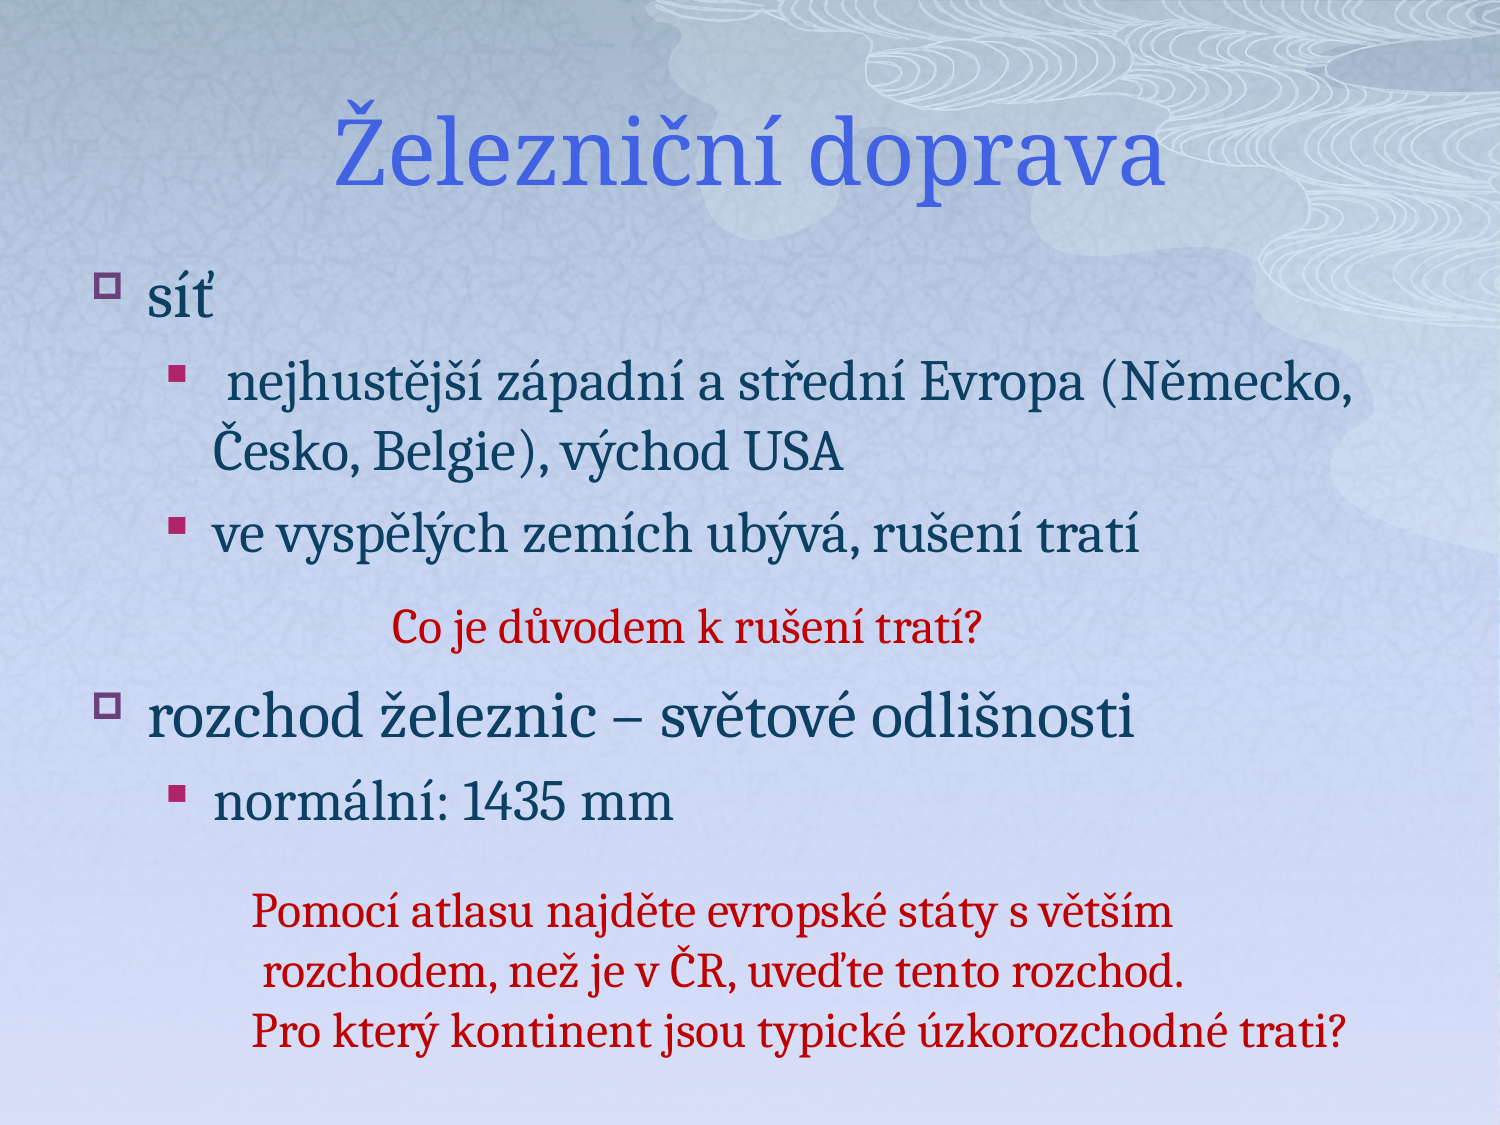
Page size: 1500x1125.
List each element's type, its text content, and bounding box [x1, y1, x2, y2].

list síť nejhustější západní a střední Evropa (Německo, Česko, Belgie), východ USA ve vyspělých zemích ubývá, rušení tratí rozchod železnic – světové odlišnosti normální: 1435 mm [76, 243, 1430, 1032]
title Železniční doprava [76, 54, 1427, 243]
text_box Co je důvodem k rušení tratí? [377, 586, 1001, 661]
text_box Pomocí atlasu najděte evropské státy s větším rozchodem, než je v ČR, uveďte tento rozchod. Pro který kontinent jsou typické úzkorozchodné trati? [236, 869, 1365, 1065]
